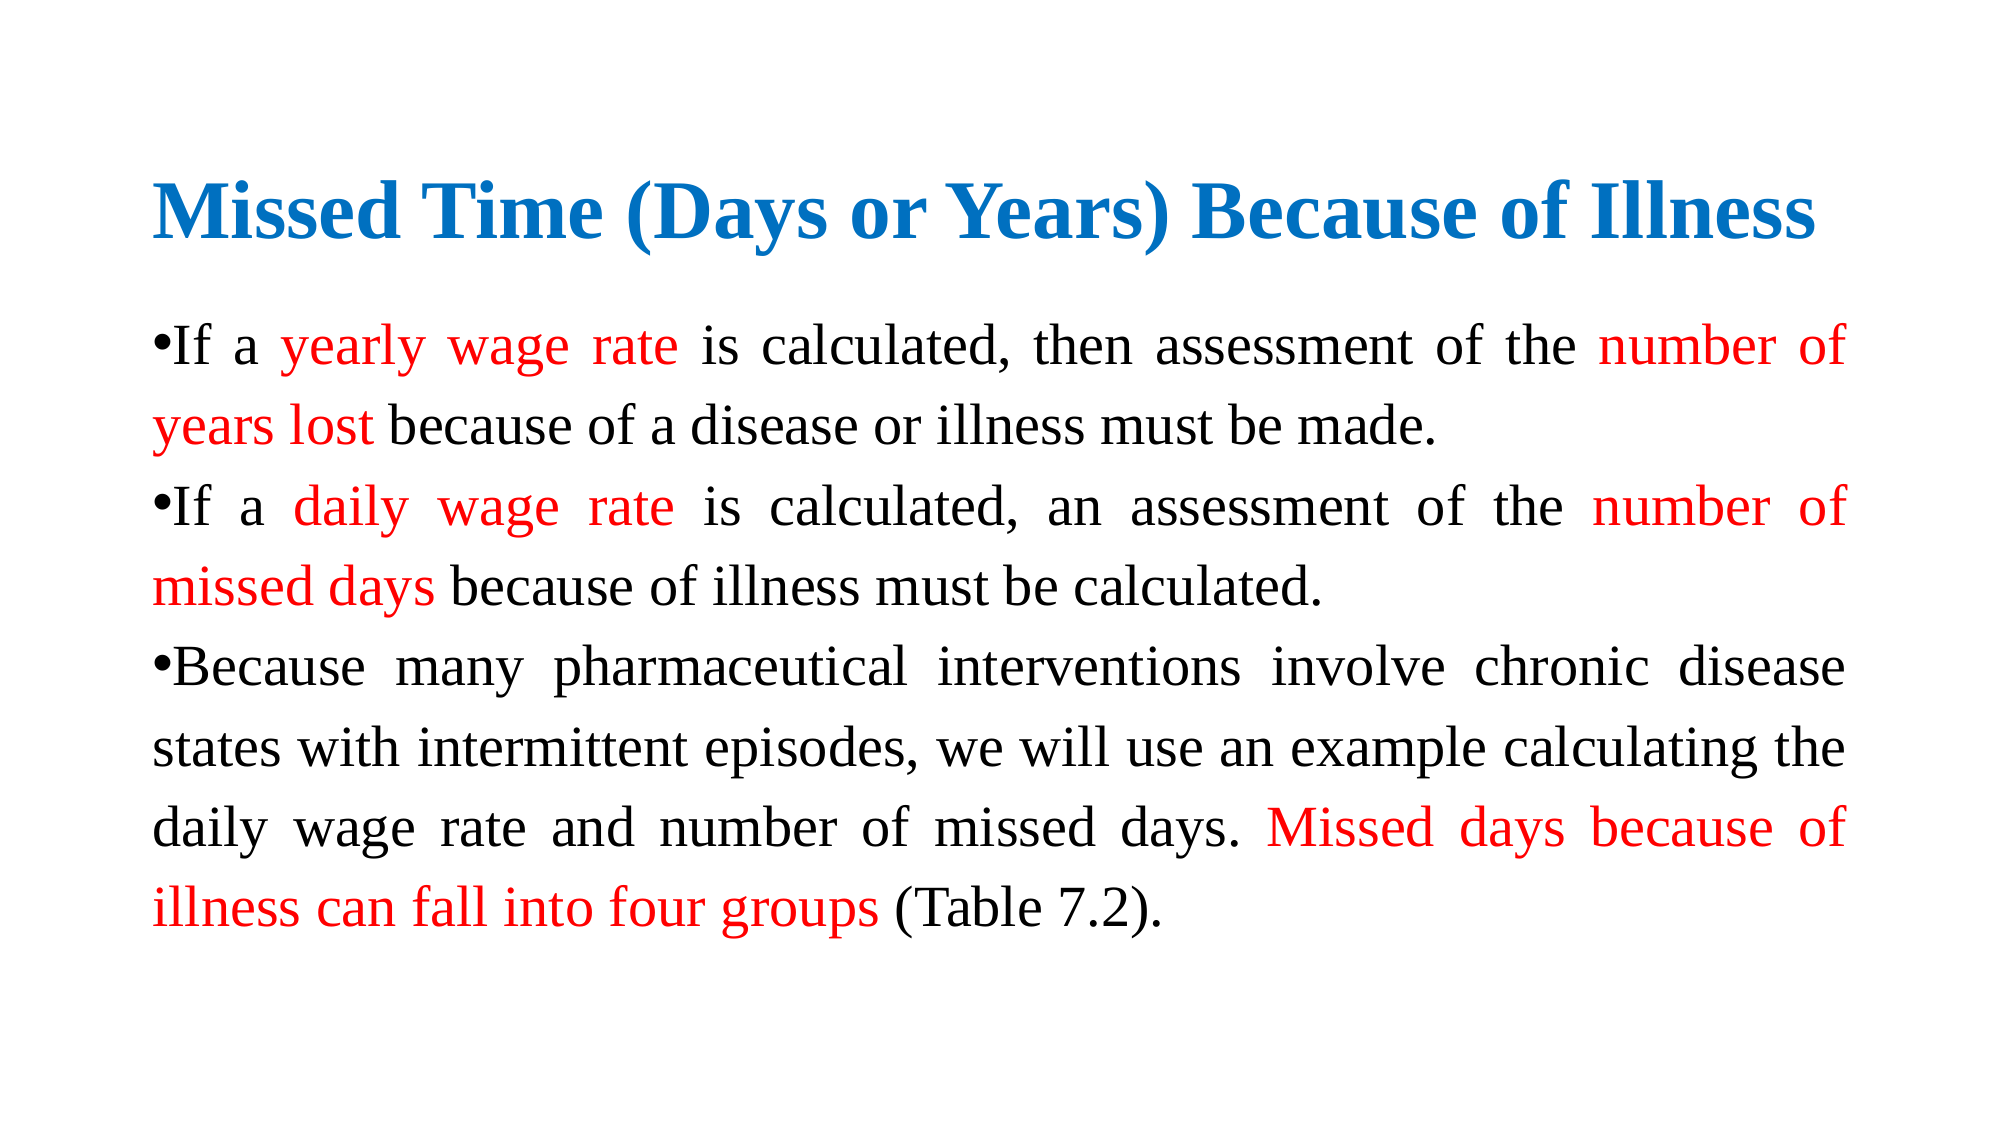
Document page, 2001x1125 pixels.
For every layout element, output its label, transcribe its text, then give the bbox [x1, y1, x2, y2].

title Missed Time (Days or Years) Because of Illness [137, 107, 1863, 288]
list If a yearly wage rate is calculated, then assessment of the number of years lost because of a disease or illness must be made. If a daily wage rate is calculated, an assessment of the number of missed days because of illness must be calculated. Because many pharmaceutical interventions involve chronic disease states with intermittent episodes, we will use an example calculating the daily wage rate and number of missed days. Missed days because of illness can fall into four groups (Table 7.2). [137, 288, 1863, 1082]
